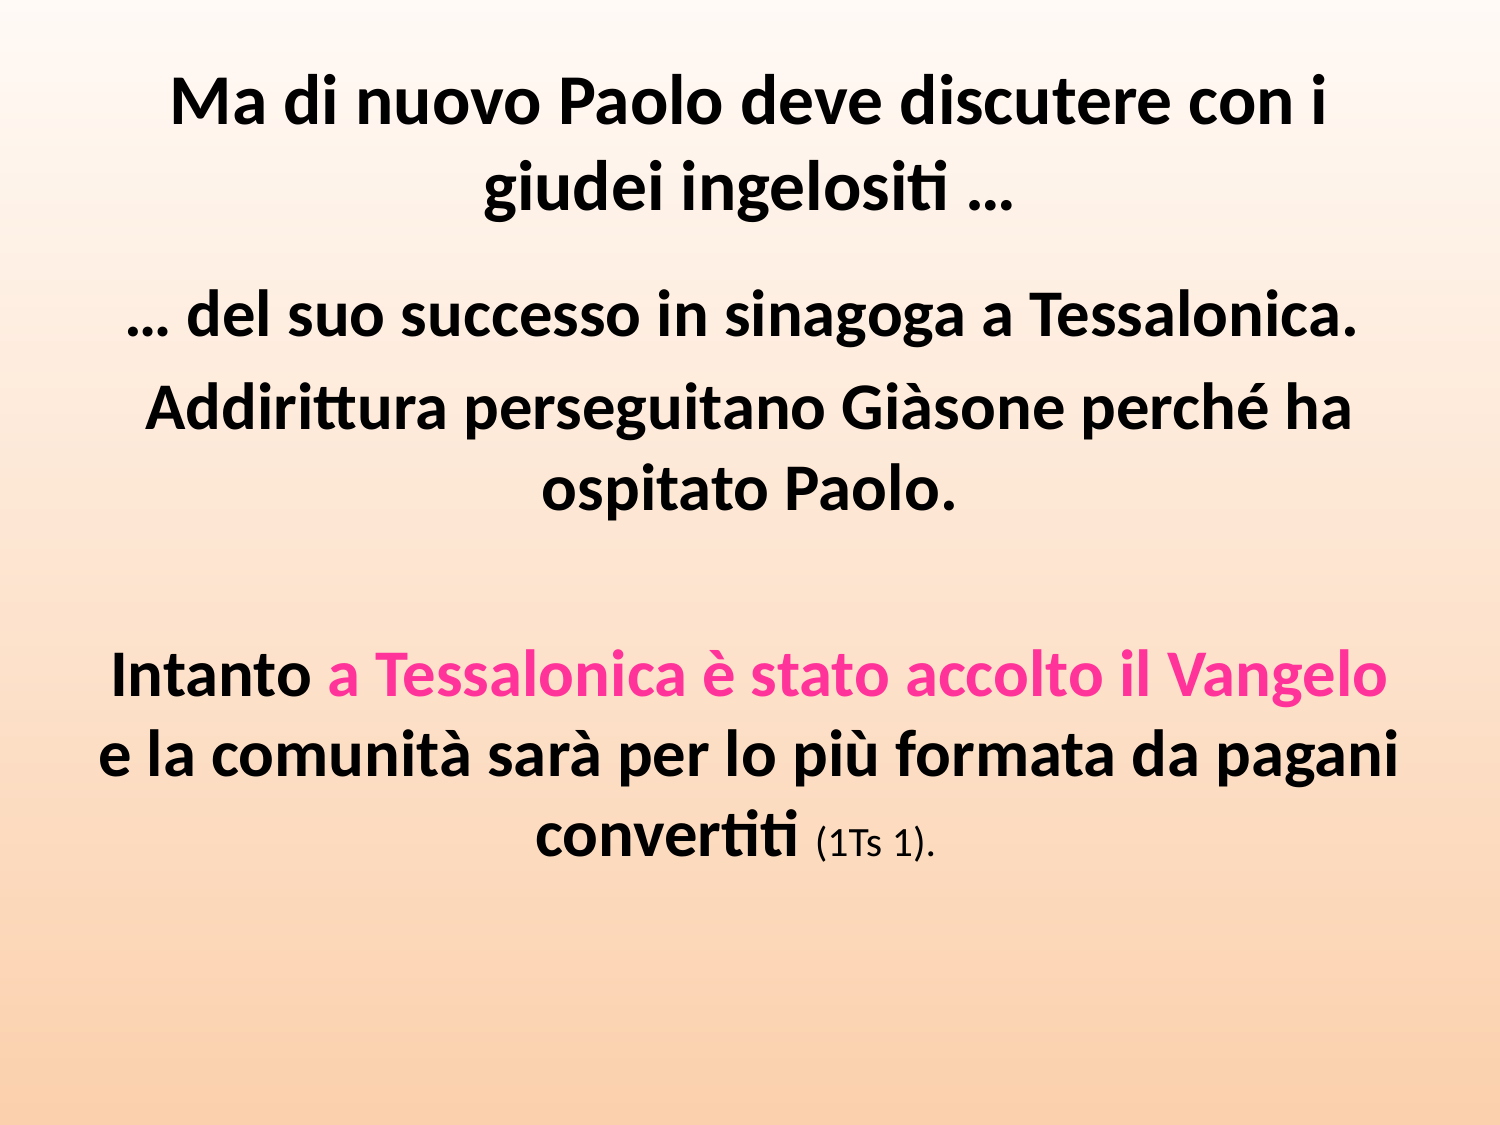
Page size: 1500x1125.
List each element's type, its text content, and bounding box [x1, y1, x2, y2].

list … del suo successo in sinagoga a Tessalonica. Addirittura perseguitano Giàsone perché ha ospitato Paolo. Intanto a Tessalonica è stato accolto il Vangelo e la comunità sarà per lo più formata da pagani convertiti (1Ts 1). [75, 262, 1425, 1005]
title Ma di nuovo Paolo deve discutere con i giudei ingelositi … [75, 45, 1425, 233]
